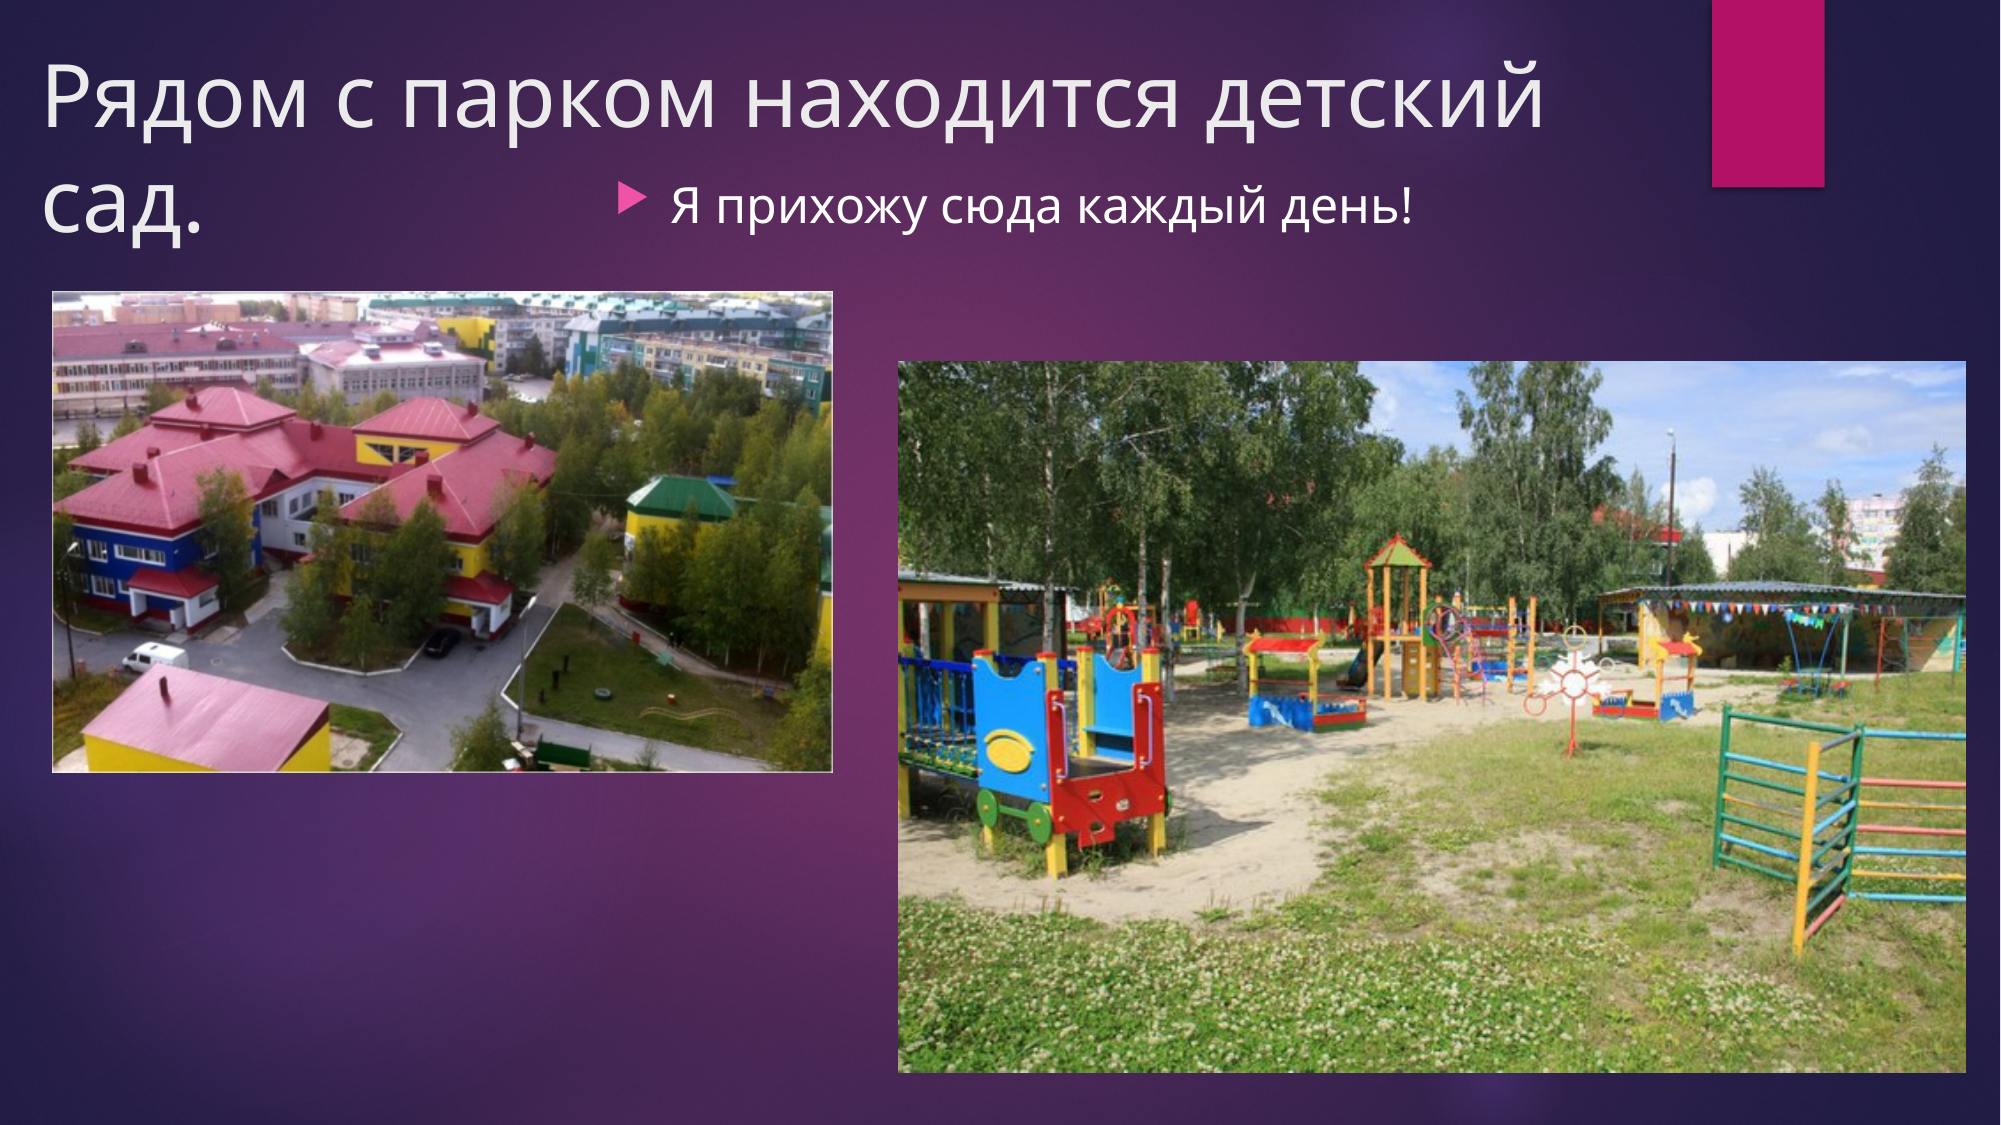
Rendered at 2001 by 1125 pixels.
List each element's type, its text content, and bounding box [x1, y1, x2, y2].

picture [0, 291, 833, 1125]
picture [1312, 0, 1576, 165]
list Я прихожу сюда каждый день! [599, 165, 2000, 854]
picture [898, 360, 1966, 1125]
title Рядом с парком находится детский сад. [25, 32, 1569, 263]
